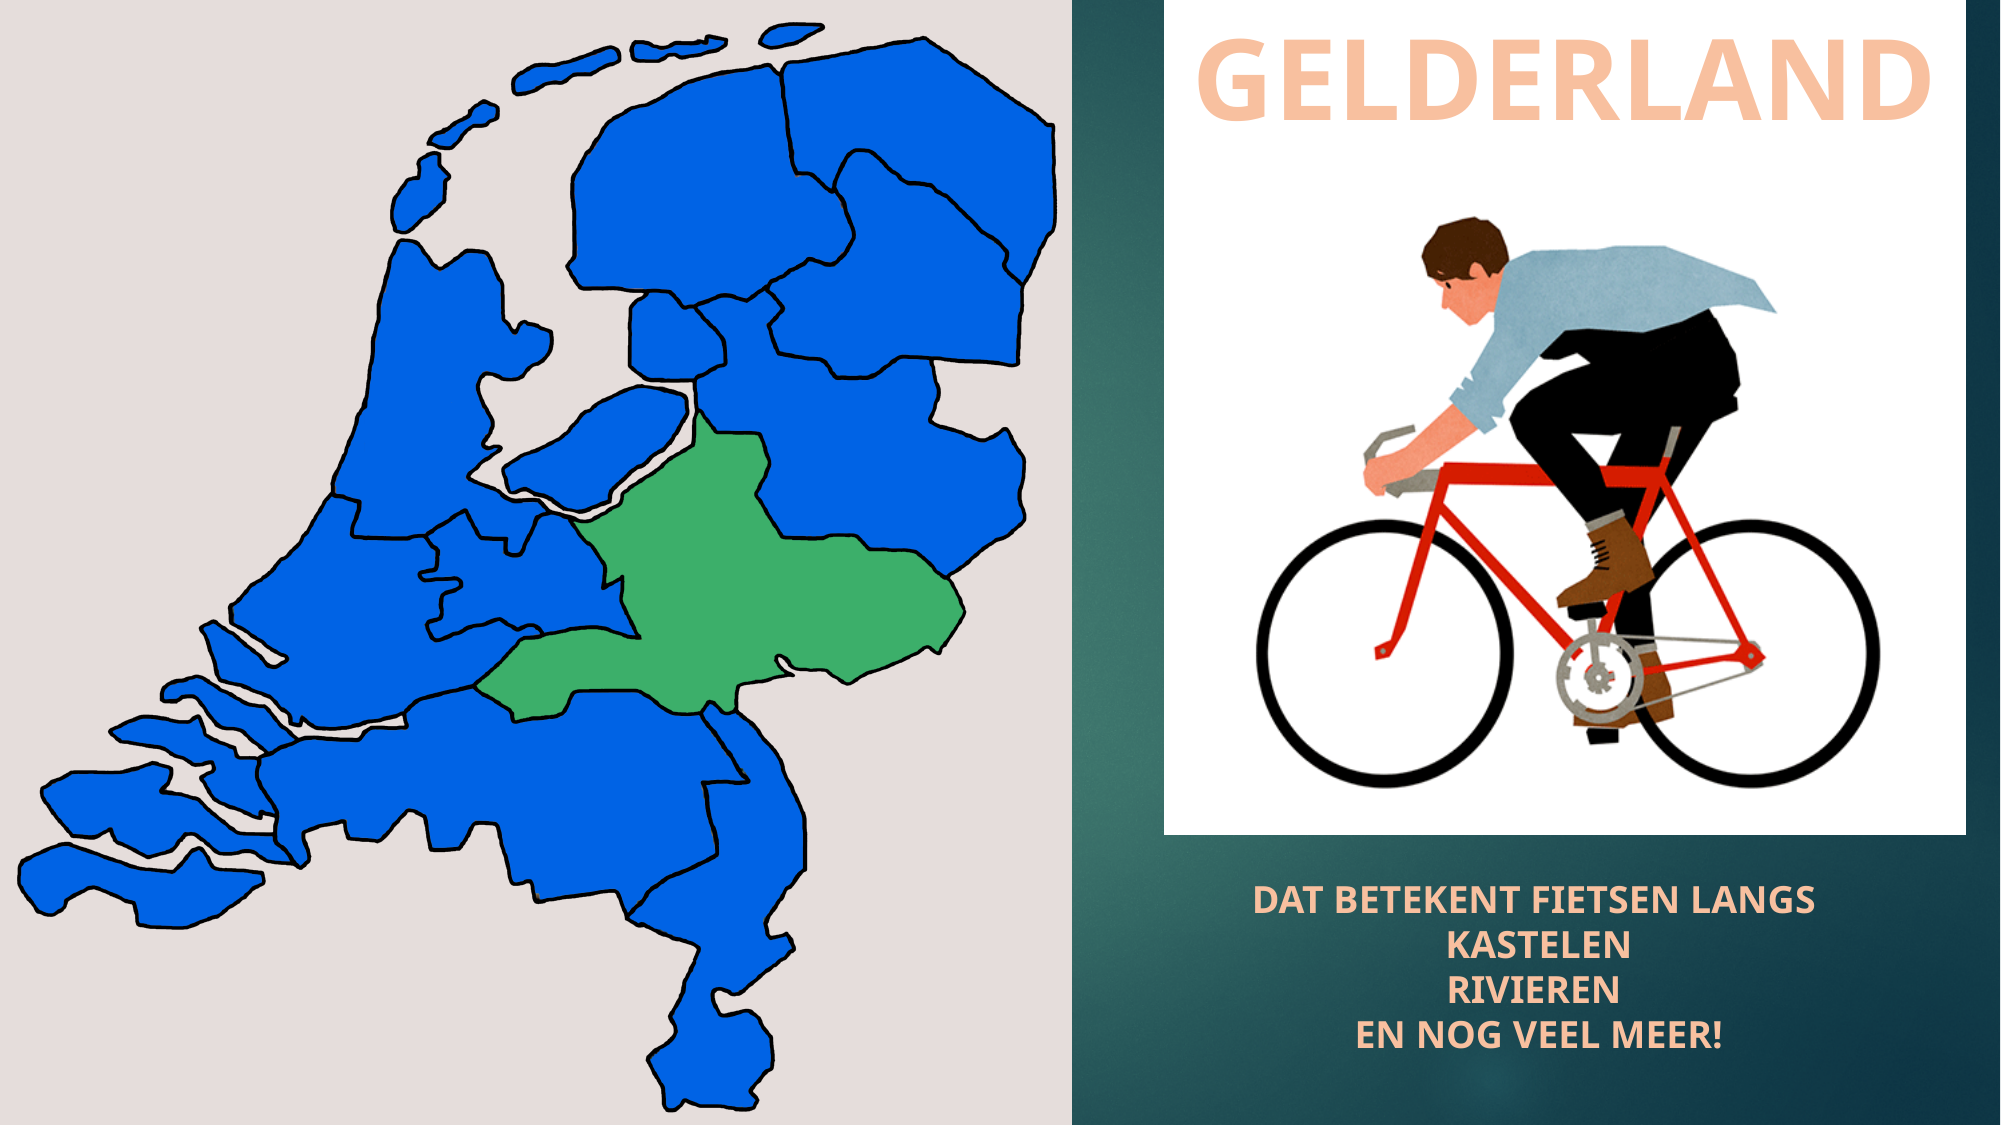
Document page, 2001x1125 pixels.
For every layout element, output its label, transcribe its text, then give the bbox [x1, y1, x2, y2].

picture [0, 0, 1072, 1125]
text_box DAT BETEKENT FIETSEN LANGS KASTELEN RIVIEREN EN NOG VEEL MEER! [1236, 868, 1841, 1125]
picture [1164, 0, 1966, 835]
